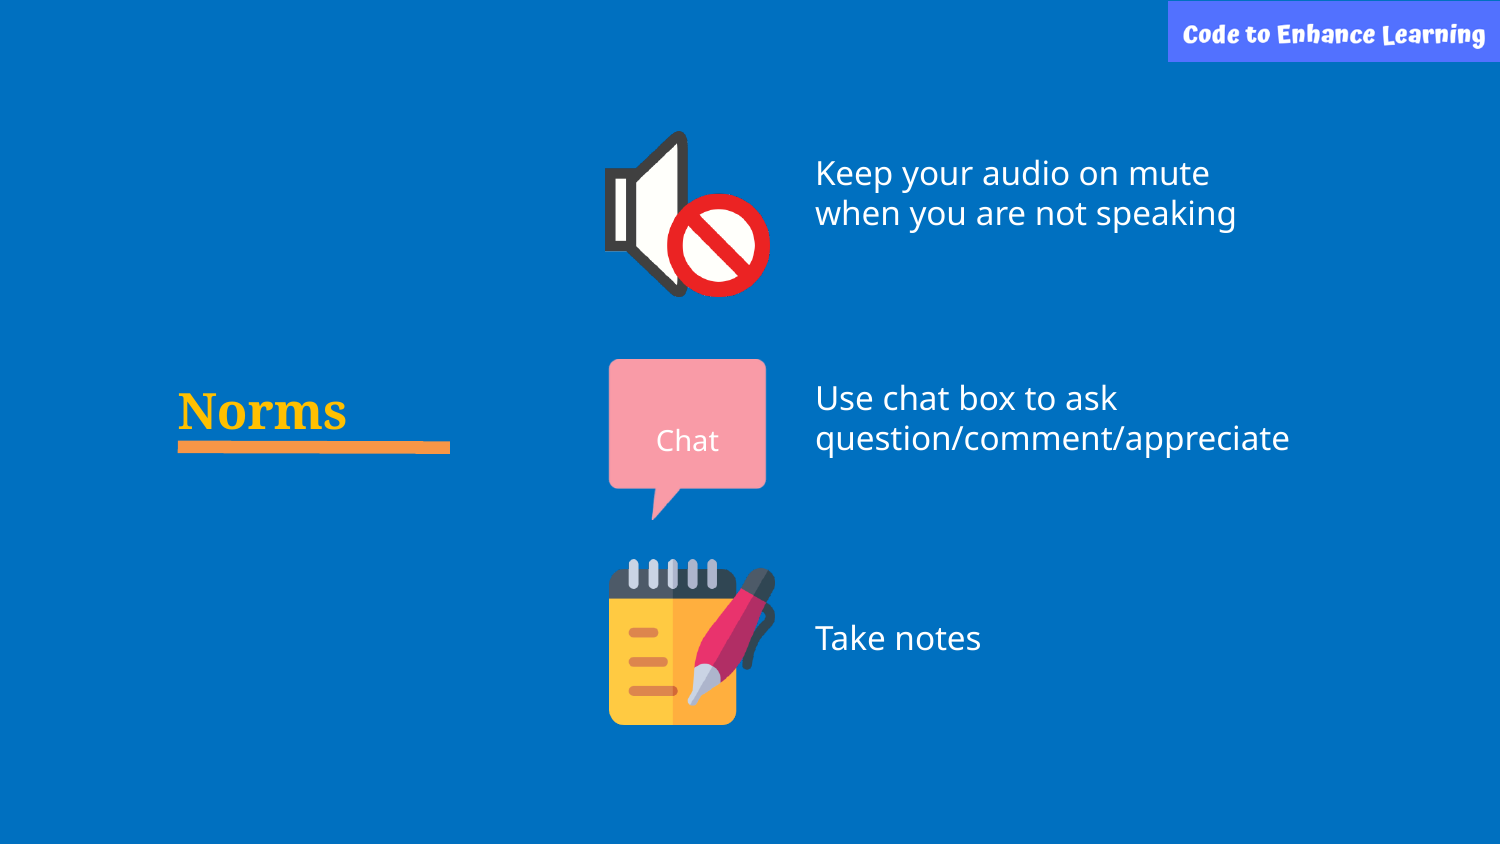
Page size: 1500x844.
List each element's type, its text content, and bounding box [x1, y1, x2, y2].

picture [604, 359, 771, 521]
picture [609, 559, 776, 725]
text_box Keep your audio on mute when you are not speaking [800, 144, 1300, 240]
text_box Take notes [799, 609, 1250, 665]
picture [604, 131, 771, 298]
text_box Norms [162, 371, 478, 447]
text_box Use chat box to ask question/comment/appreciate [799, 369, 1338, 465]
picture [1168, 0, 1500, 62]
